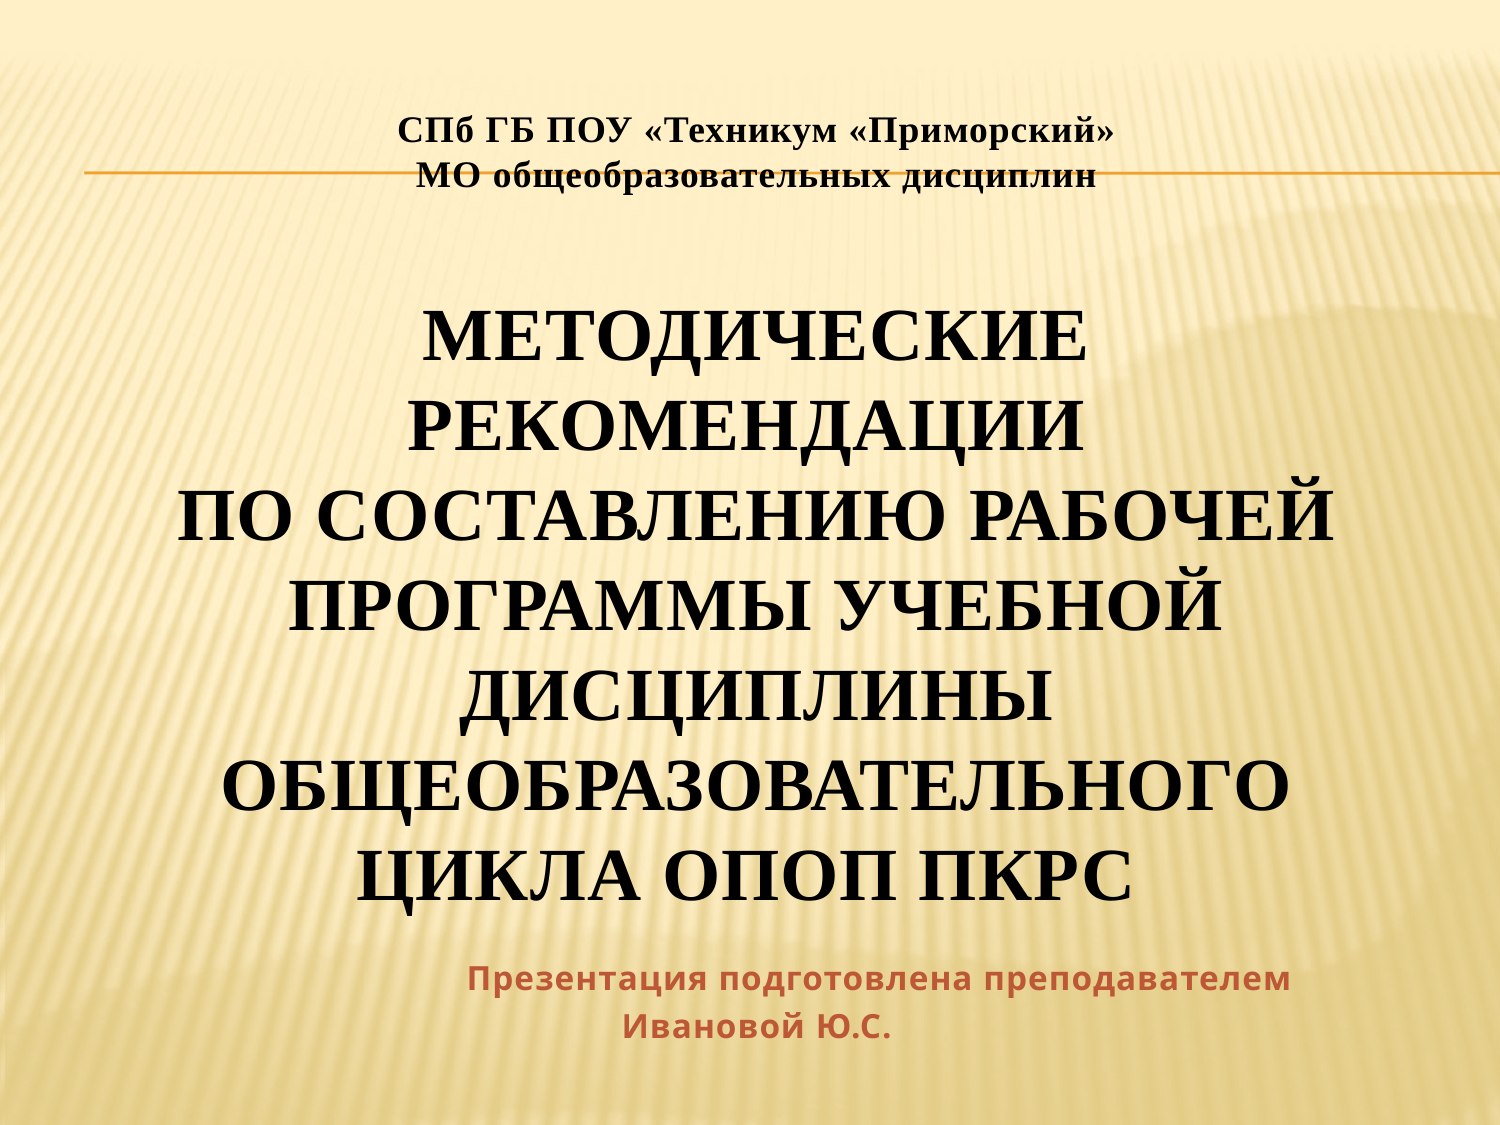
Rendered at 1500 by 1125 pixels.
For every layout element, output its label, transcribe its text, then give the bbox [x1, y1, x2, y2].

title СПб ГБ ПОУ «Техникум «Приморский» МО общеобразовательных дисциплин МЕТОДИЧЕСКИЕ РЕКОМЕНДАЦИИ ПО СОСТАВЛЕНИЮ РАБОЧЕЙ ПРОГРАММЫ УЧЕБНОЙ ДИСЦИПЛИНЫ ОБЩЕОБРАЗОВАТЕЛЬНОГО ЦИКЛА ОПОП ПКРС Презентация подготовлена преподавателем Ивановой Ю.С. [117, 82, 1397, 1069]
